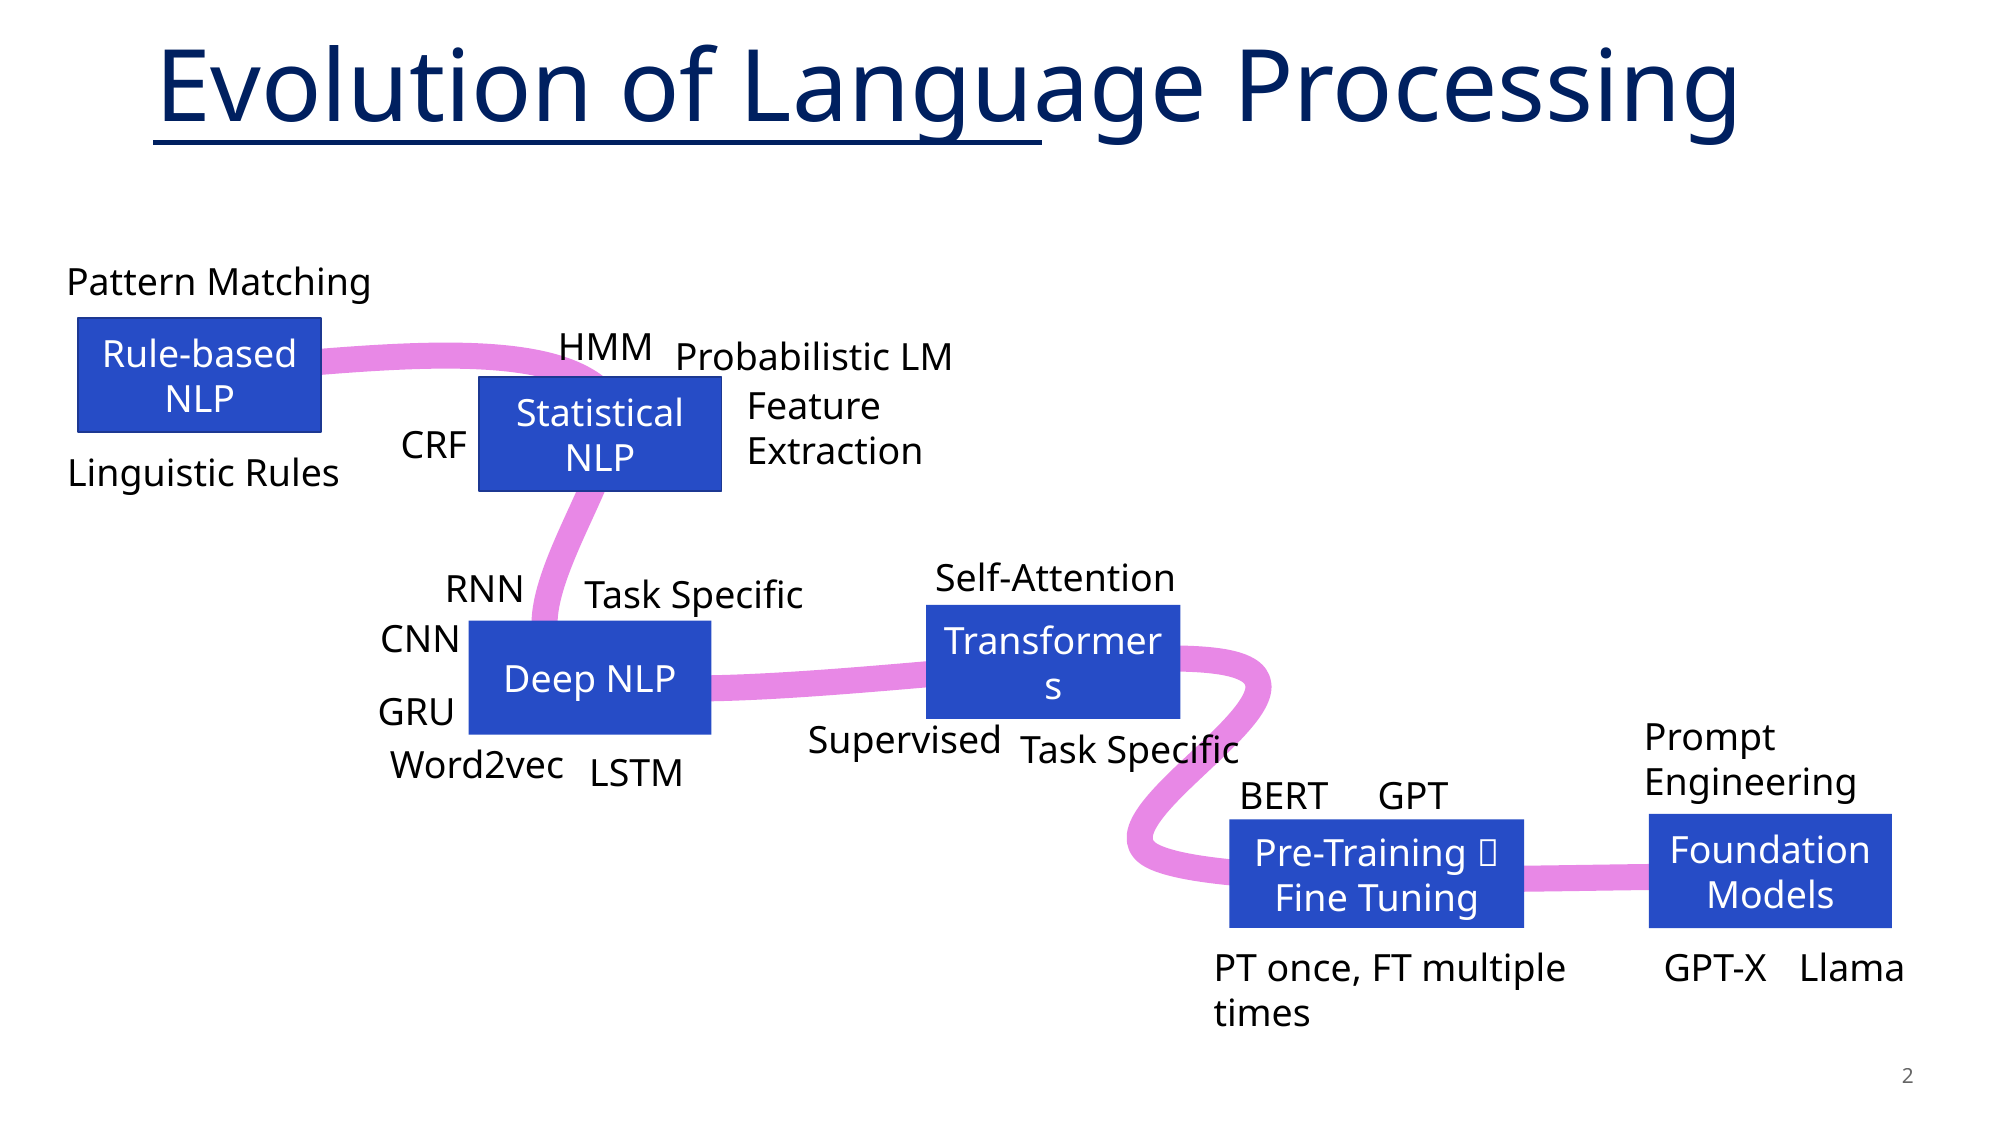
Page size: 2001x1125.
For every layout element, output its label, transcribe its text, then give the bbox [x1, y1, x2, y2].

text_box Pattern Matching [51, 250, 389, 311]
text_box CRF [385, 413, 514, 474]
text_box Rule-based NLP [77, 317, 322, 433]
text_box GPT-X [1648, 936, 1784, 997]
slide_number 2 [1639, 1039, 1929, 1115]
text_box HMM [543, 315, 671, 376]
text_box GRU [362, 680, 490, 741]
text_box [1138, 779, 1228, 873]
text_box [322, 354, 543, 413]
text_box Probabilistic LM [660, 325, 996, 385]
text_box GPT [1362, 764, 1491, 825]
text_box Supervised [793, 708, 1059, 769]
text_box Task Specific [569, 563, 856, 624]
text_box Pre-Training  Fine Tuning [1228, 819, 1525, 929]
text_box [712, 565, 925, 690]
title Evolution of Language Processing [140, 0, 1871, 149]
text_box Feature Extraction [731, 374, 1006, 480]
text_box CNN [365, 607, 493, 667]
text_box Task Specific [1005, 718, 1310, 779]
text_box Linguistic Rules [52, 441, 390, 502]
text_box PT once, FT multiple times [1198, 936, 1645, 1042]
text_box Foundation Models [1648, 813, 1893, 929]
text_box Transformers [925, 607, 1181, 718]
text_box Llama [1784, 936, 1950, 997]
text_box BERT [1224, 764, 1352, 825]
text_box Deep NLP [468, 620, 712, 736]
text_box Statistical NLP [478, 376, 722, 492]
text_box [1181, 657, 1447, 819]
text_box Prompt Engineering [1629, 706, 1927, 811]
text_box RNN [429, 557, 558, 617]
text_box Self-Attention [920, 546, 1225, 607]
text_box [1491, 778, 1648, 880]
text_box LSTM [574, 741, 702, 801]
text_box Word2vec [374, 733, 583, 793]
text_box [543, 492, 848, 620]
